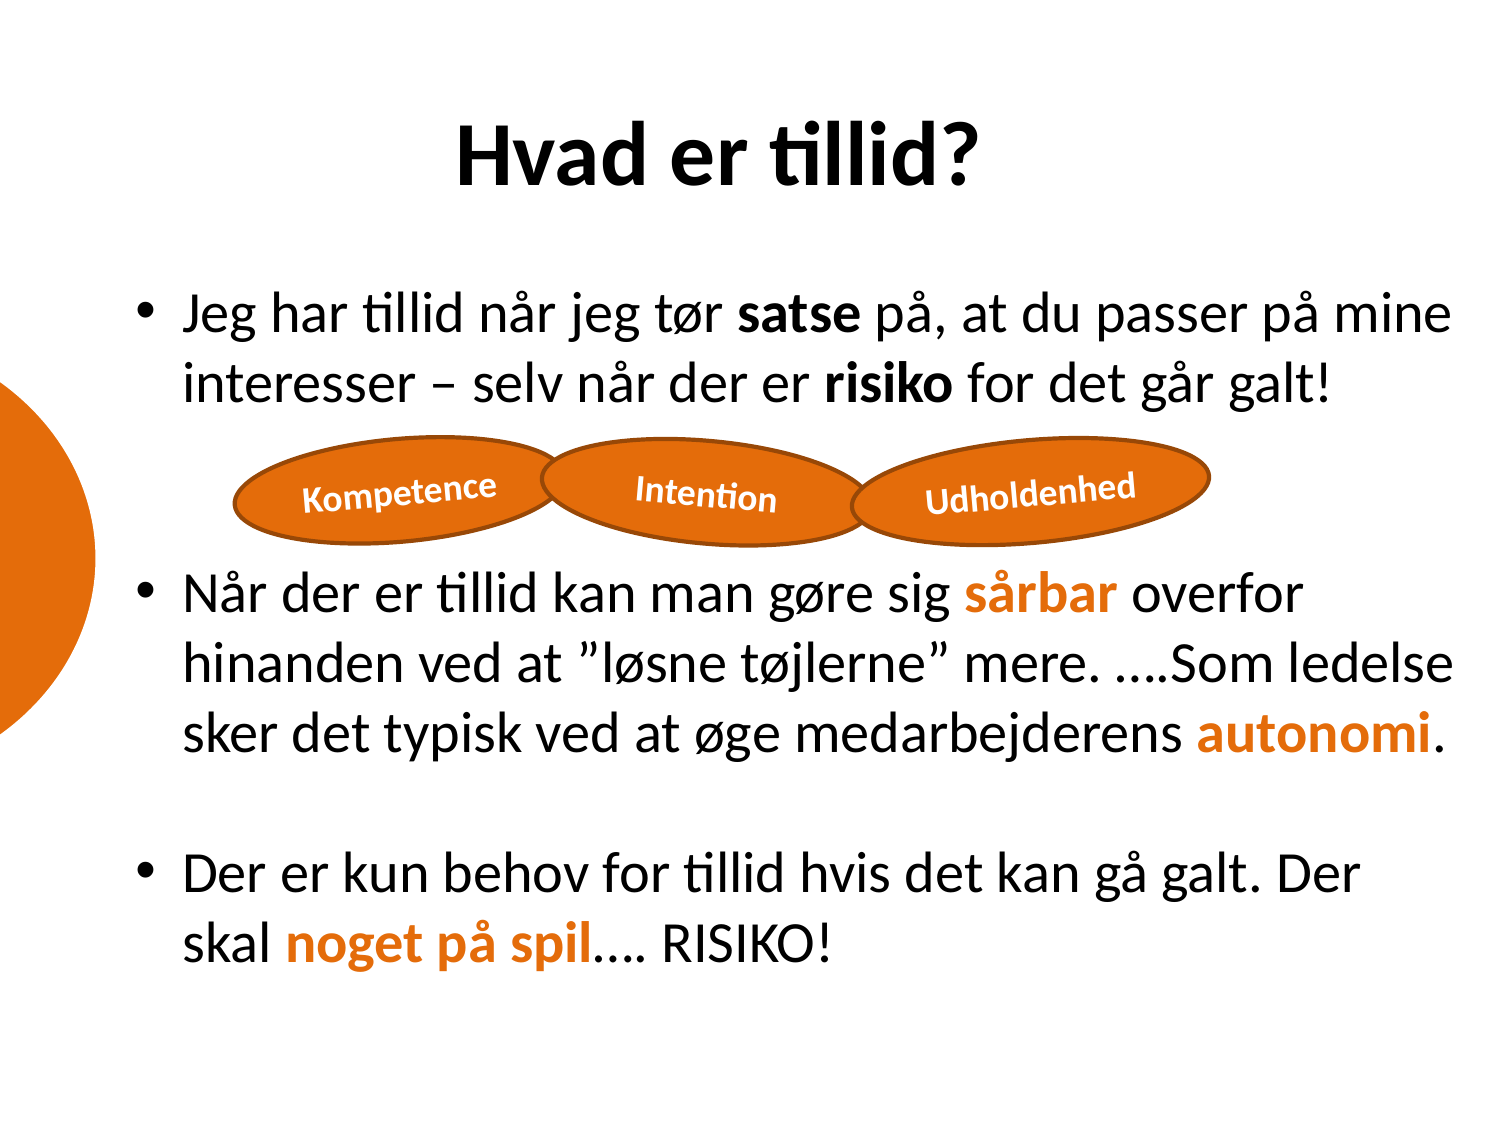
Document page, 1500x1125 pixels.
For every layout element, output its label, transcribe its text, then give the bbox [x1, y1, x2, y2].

text_box Jeg har tillid når jeg tør satse på, at du passer på mine interesser – selv når der er risiko for det går galt! Når der er tillid kan man gøre sig sårbar overfor hinanden ved at ”løsne tøjlerne” mere. ….Som ledelse sker det typisk ved at øge medarbejderens autonomi. Der er kun behov for tillid hvis det kan gå galt. Der skal noget på spil…. RISIKO! [120, 267, 1479, 1027]
text_box [0, 376, 100, 740]
text_box Intention [539, 436, 862, 548]
text_box Kompetence [232, 435, 554, 546]
text_box Udholdenhed [849, 435, 1212, 548]
title Hvad er tillid? [43, 54, 1394, 243]
